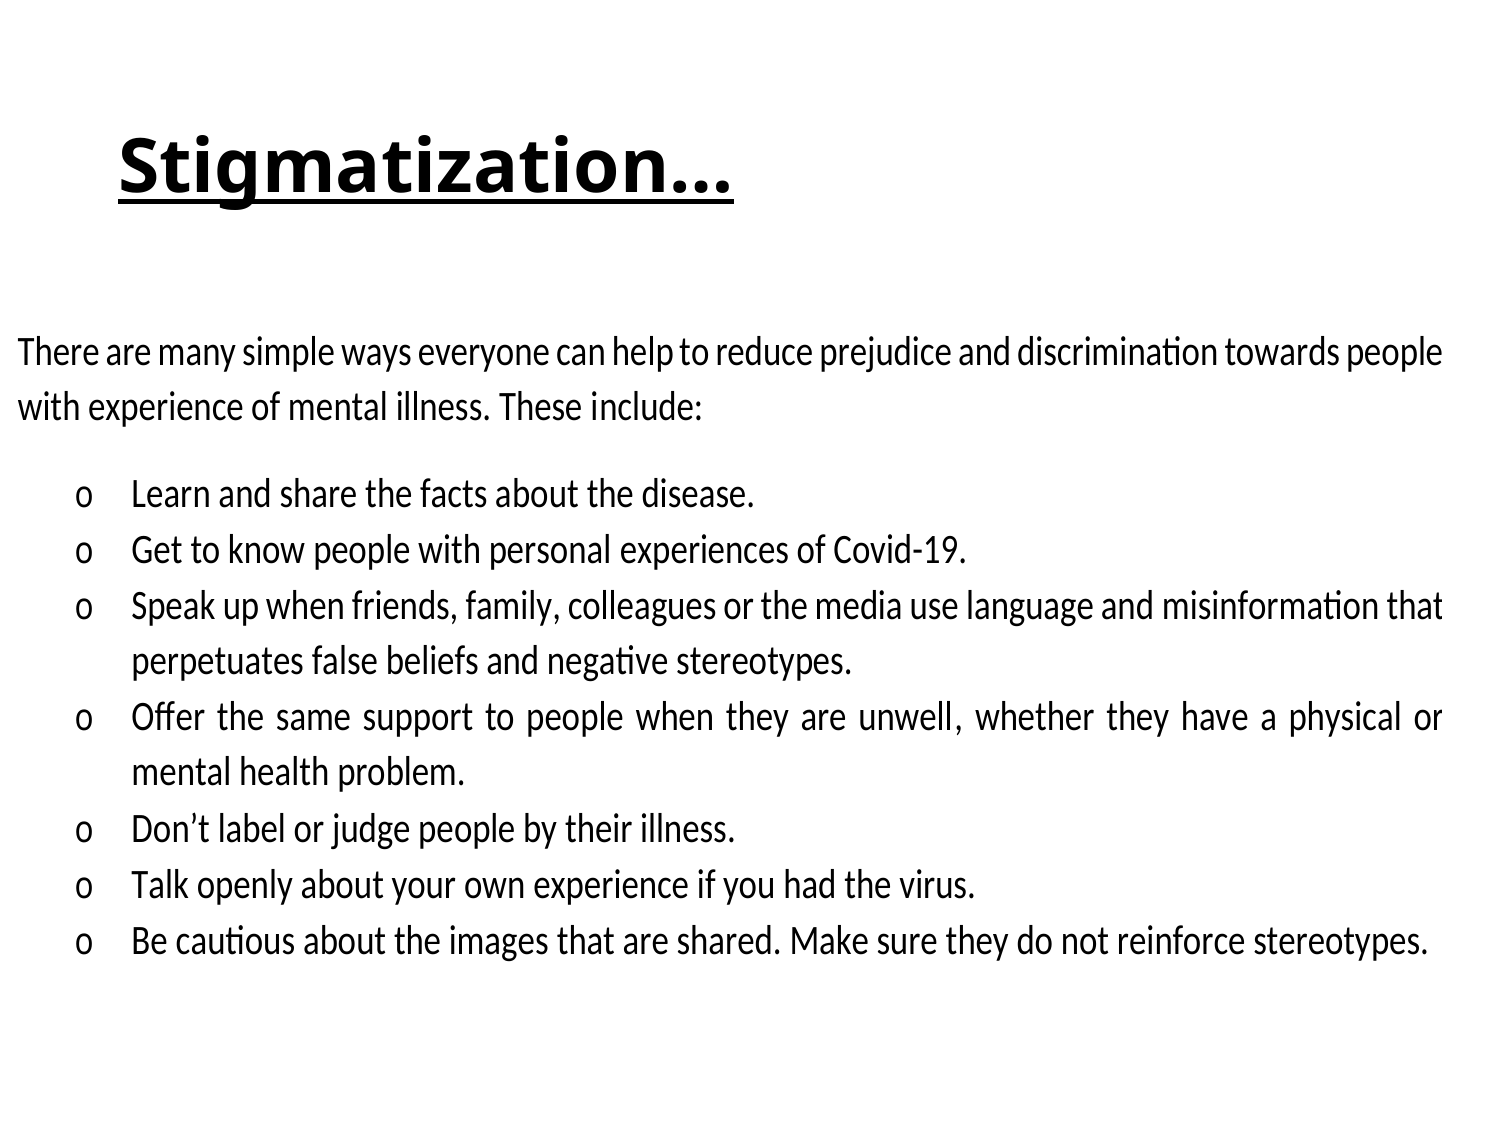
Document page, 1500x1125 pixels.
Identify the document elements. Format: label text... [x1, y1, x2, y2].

title Stigmatization… [103, 59, 1397, 278]
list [17, 326, 1442, 1000]
